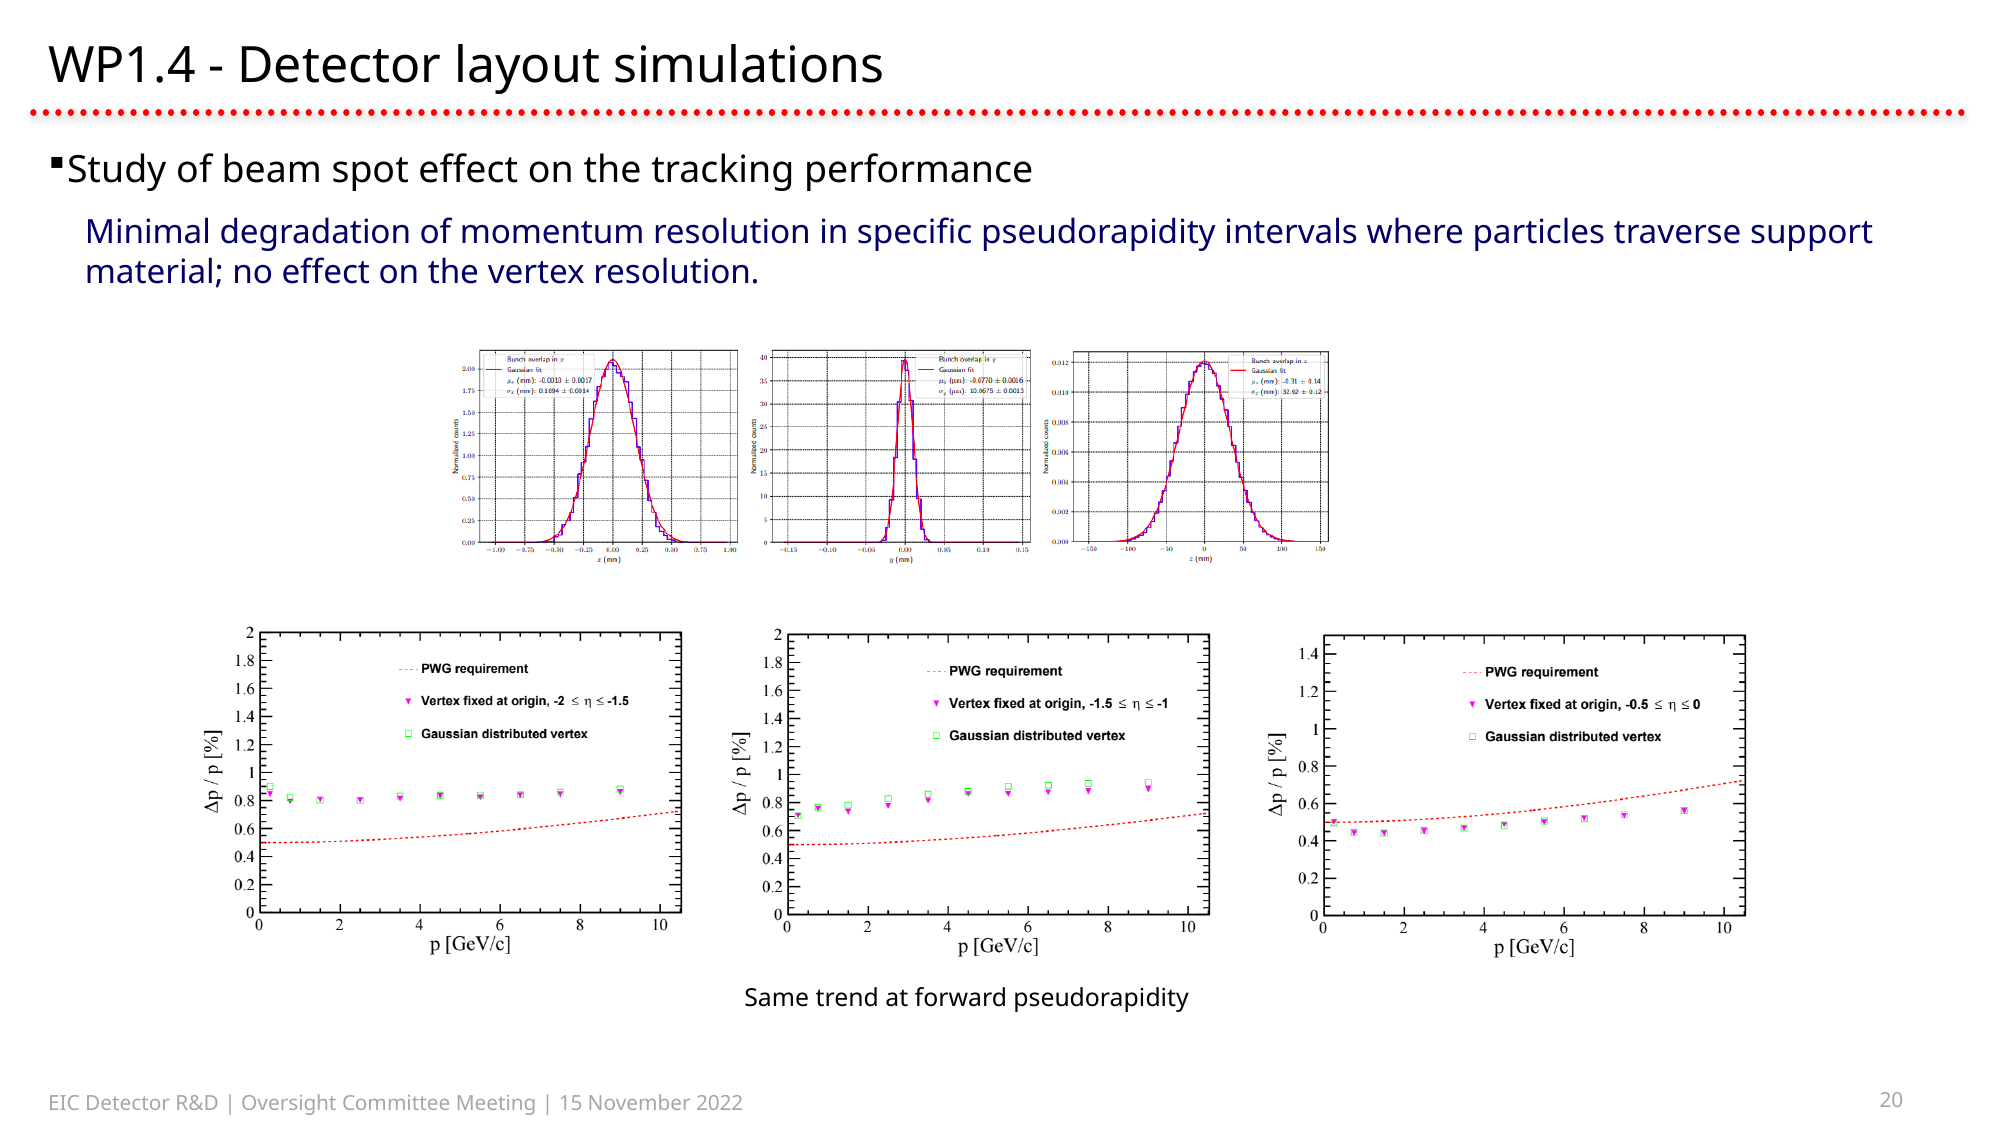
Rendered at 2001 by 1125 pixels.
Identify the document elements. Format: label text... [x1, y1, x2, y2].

picture [715, 616, 1235, 971]
list Study of beam spot effect on the tracking performance Minimal degradation of momentum resolution in specific pseudorapidity intervals where particles traverse support material; no effect on the vertex resolution. [33, 137, 1967, 1081]
title WP1.4 - Detector layout simulations [33, 12, 1967, 113]
text_box Same trend at forward pseudorapidity [633, 974, 1300, 1019]
picture [1251, 617, 1771, 972]
picture [187, 614, 707, 969]
picture [444, 326, 1345, 592]
